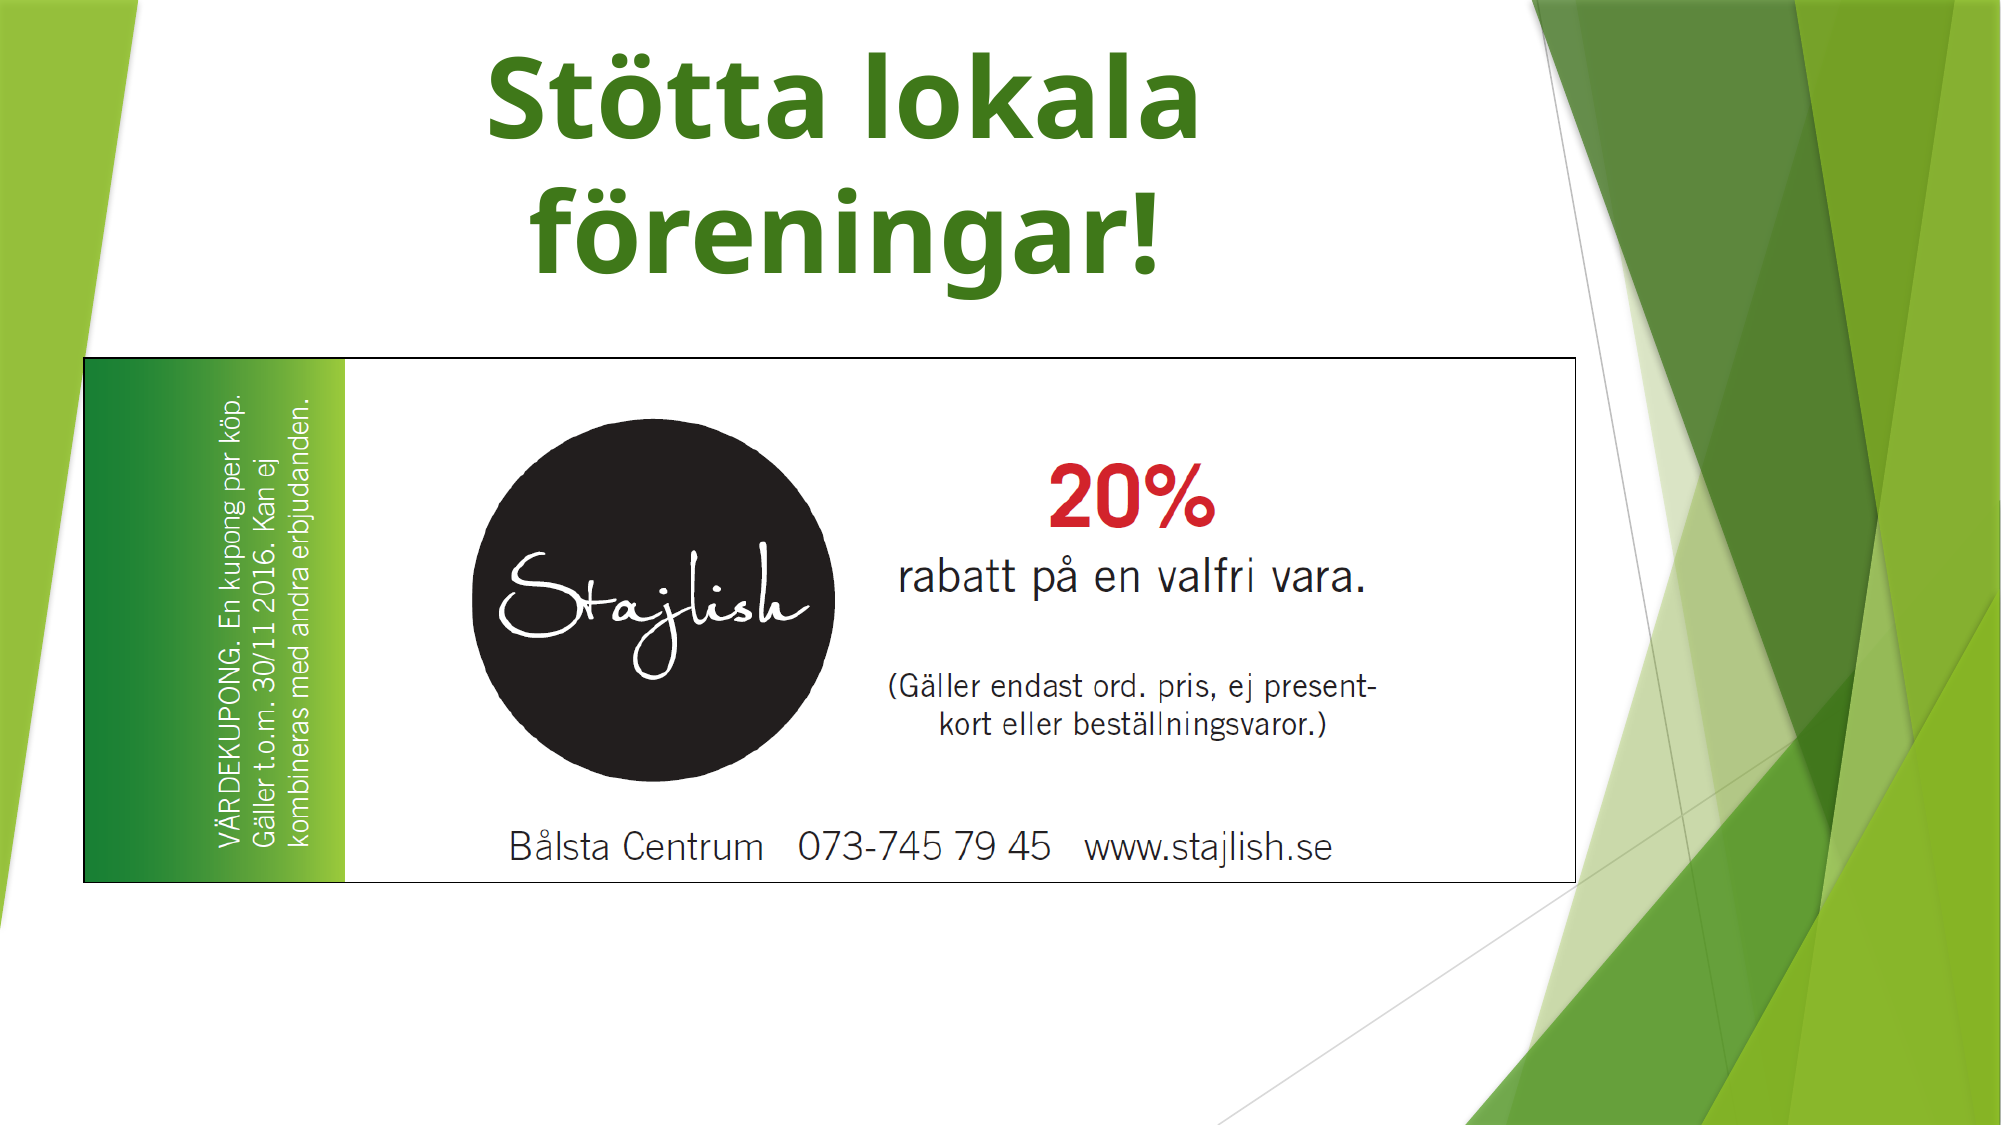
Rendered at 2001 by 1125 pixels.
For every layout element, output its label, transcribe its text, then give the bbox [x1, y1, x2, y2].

text_box Stötta lokala föreningar! [187, 19, 1504, 304]
picture [83, 358, 1576, 883]
